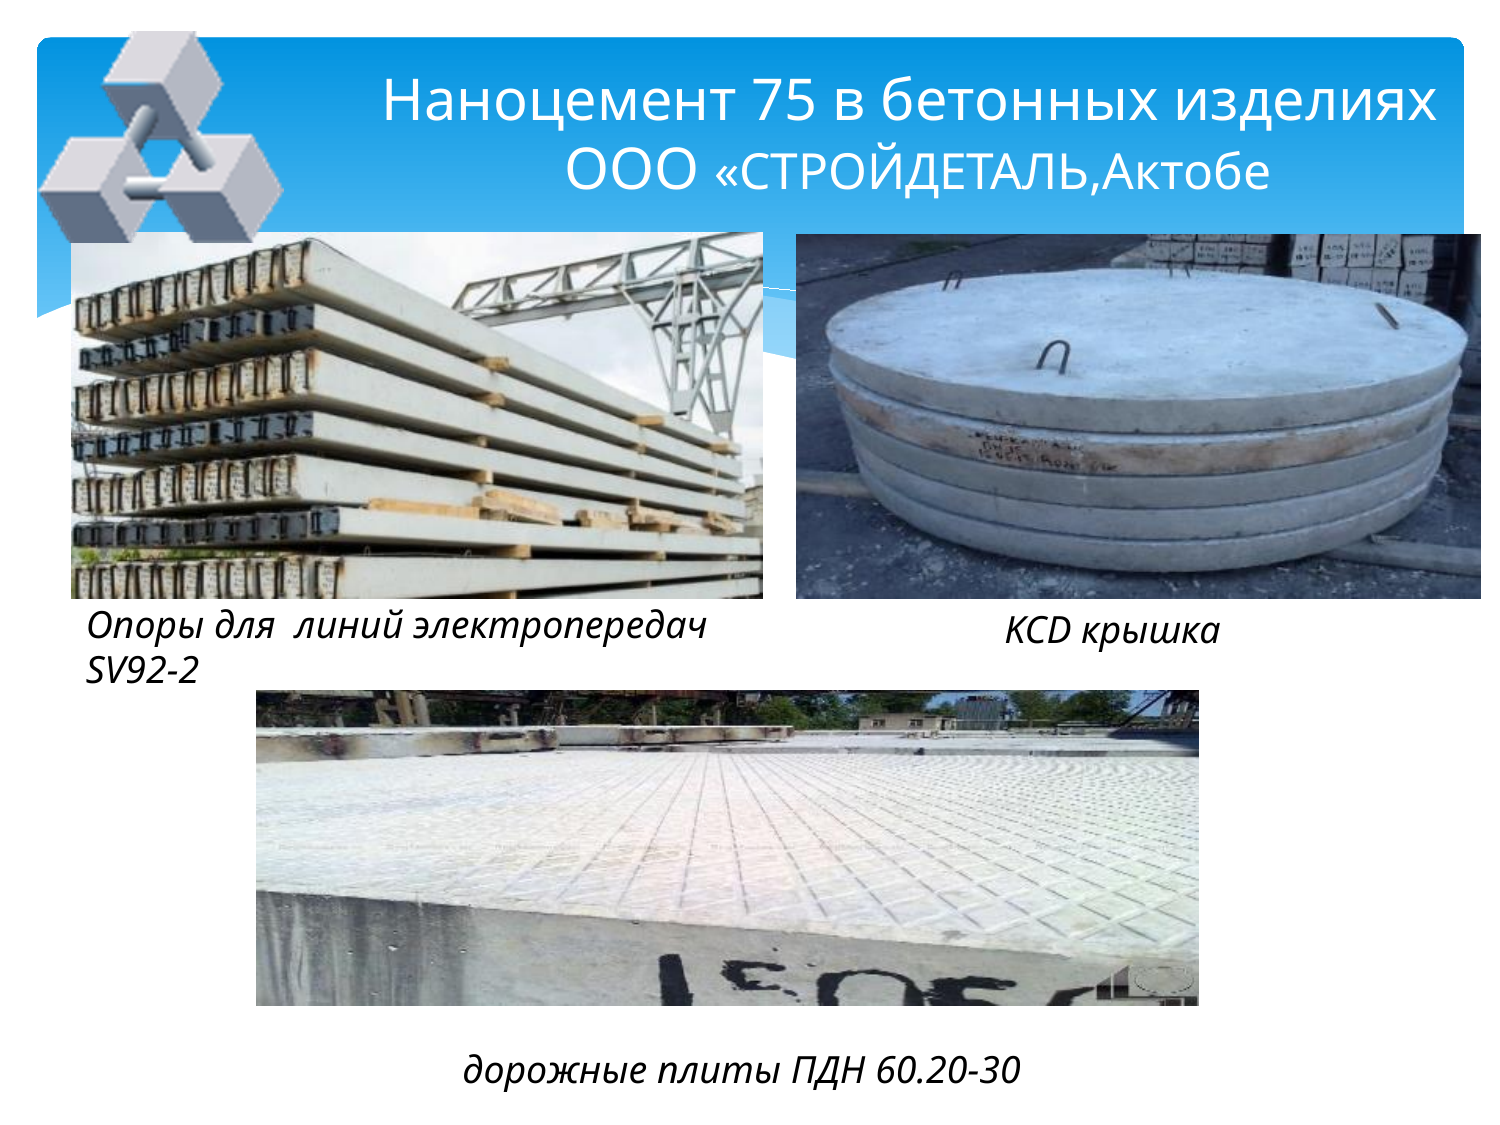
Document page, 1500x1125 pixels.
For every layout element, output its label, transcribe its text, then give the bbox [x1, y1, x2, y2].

picture [255, 689, 1199, 1006]
text_box KCD крышка [989, 609, 1290, 659]
text_box Опоры для линий электропередач SV92-2 [71, 593, 780, 699]
picture [796, 233, 1482, 600]
picture [33, 30, 763, 600]
text_box дорожные плиты ПДН 60.20-30 [447, 1038, 1046, 1099]
title Наноцемент 75 в бетонных изделиях ООО «СТРОЙДЕТАЛЬ,Актобе [290, 54, 1500, 210]
